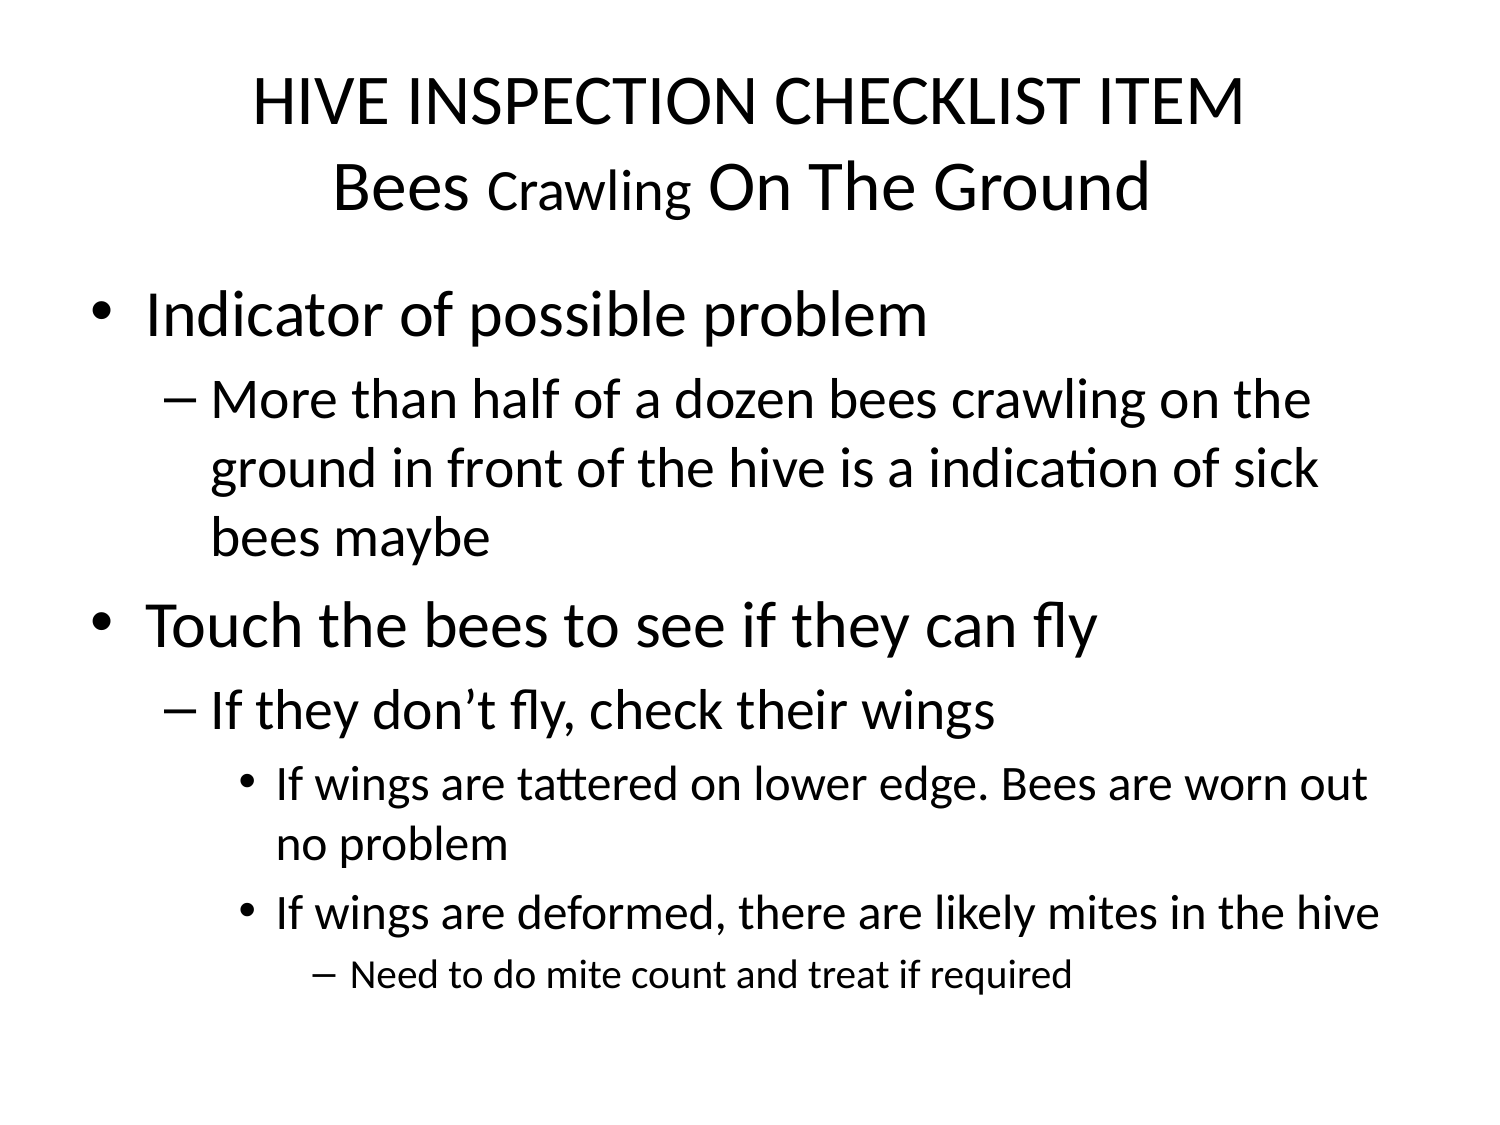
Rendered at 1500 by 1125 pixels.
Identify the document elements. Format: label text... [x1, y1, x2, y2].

list Indicator of possible problem More than half of a dozen bees crawling on the ground in front of the hive is a indication of sick bees maybe Touch the bees to see if they can fly If they don’t fly, check their wings If wings are tattered on lower edge. Bees are worn out no problem If wings are deformed, there are likely mites in the hive Need to do mite count and treat if required [75, 262, 1425, 1005]
title HIVE INSPECTION CHECKLIST ITEM Bees Crawling On The Ground [75, 45, 1425, 233]
